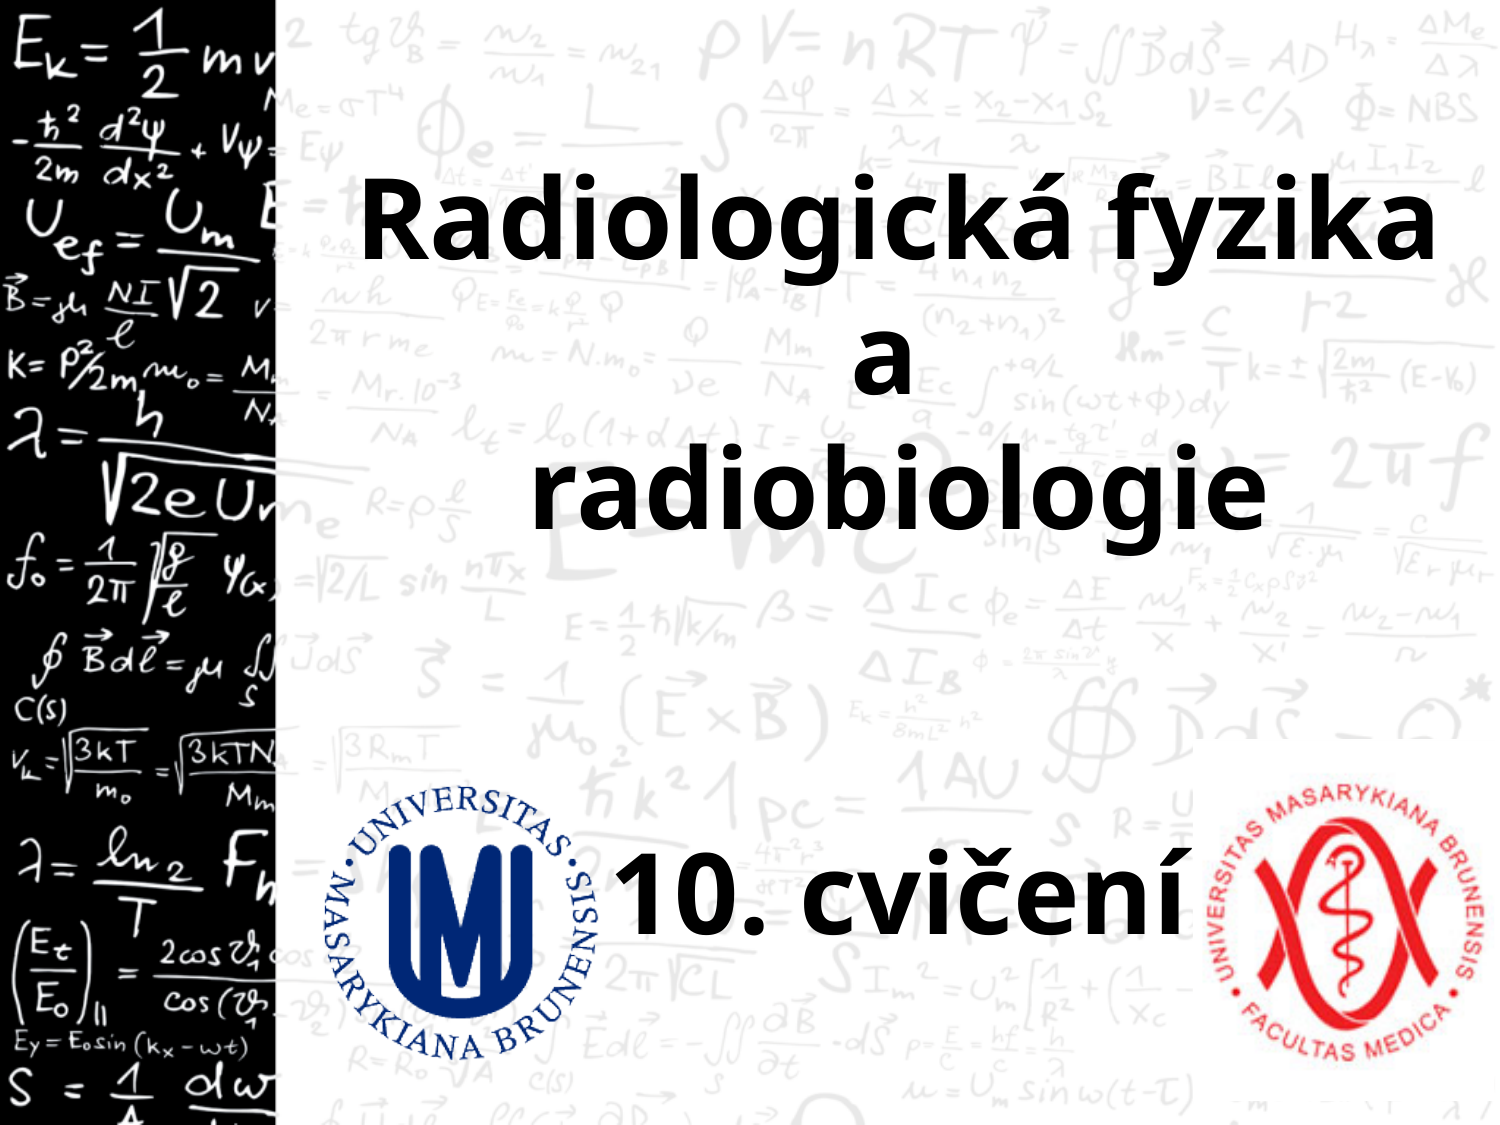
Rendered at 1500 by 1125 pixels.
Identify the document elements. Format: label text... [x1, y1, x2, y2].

picture [0, 0, 1500, 1125]
title Radiologická fyzika a radiobiologie 10. cvičení [336, 125, 1462, 965]
